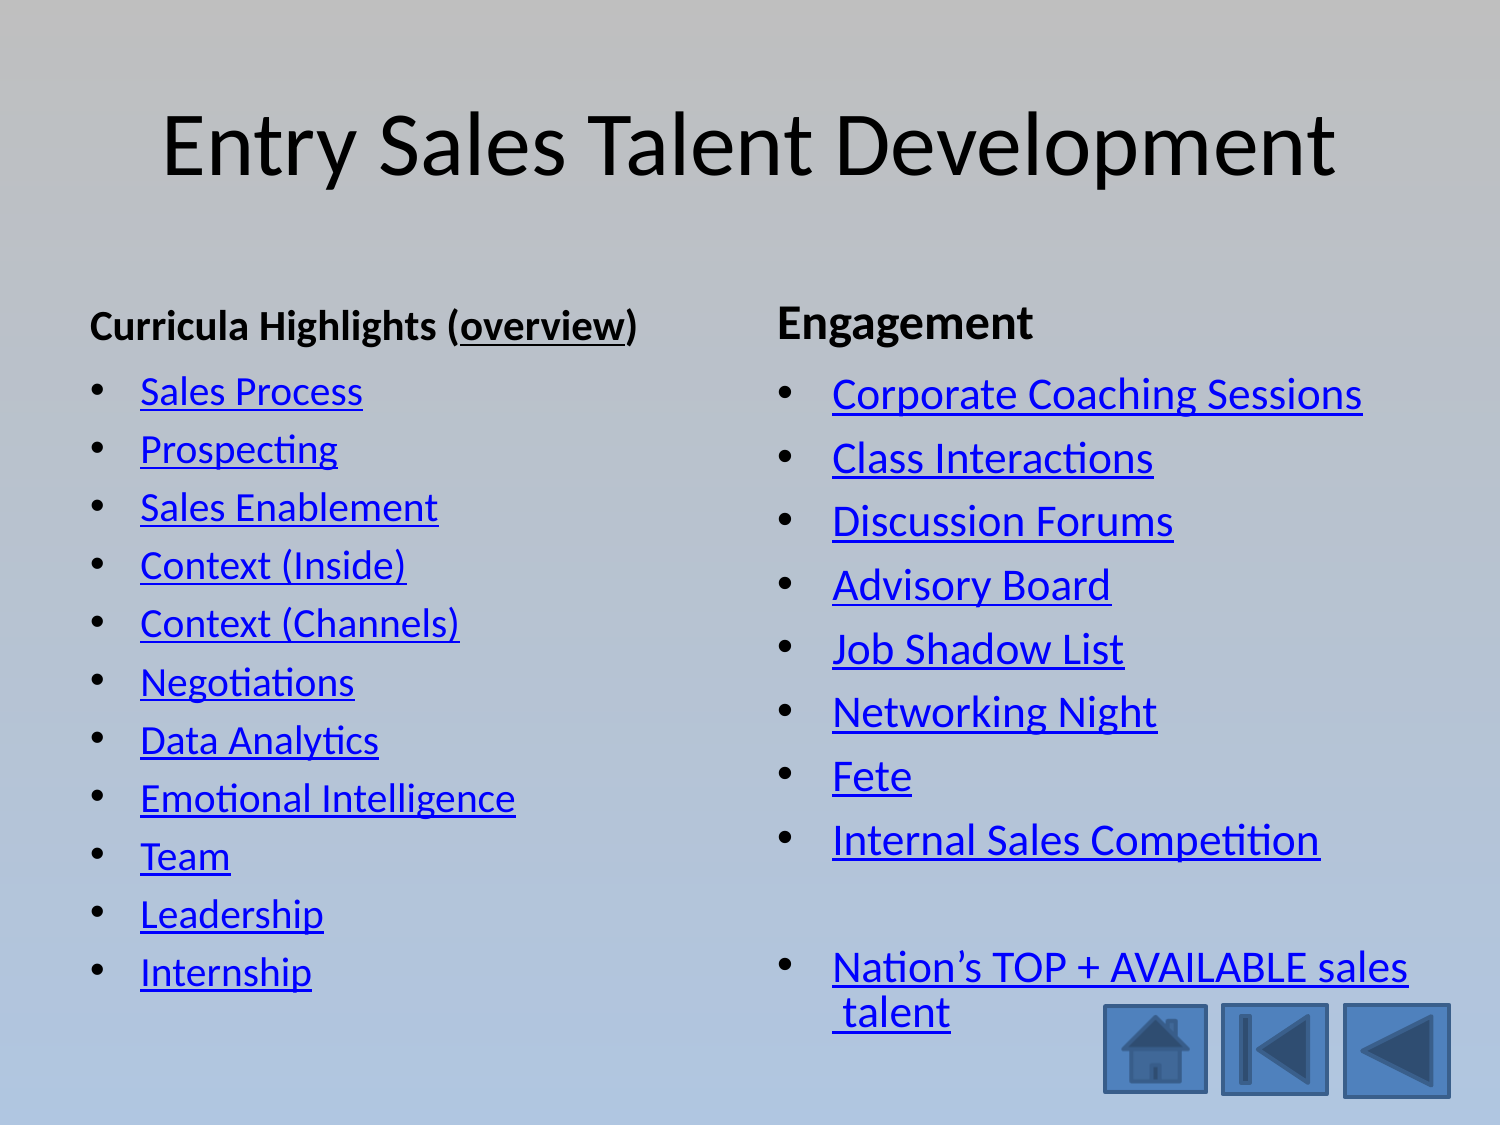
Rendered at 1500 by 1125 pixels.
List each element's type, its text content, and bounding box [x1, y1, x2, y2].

picture [1103, 1004, 1209, 1095]
text_box [1343, 1003, 1451, 1099]
list Engagement [761, 251, 1425, 356]
list Corporate Coaching Sessions Class Interactions Discussion Forums Advisory Board Job Shadow List Networking Night Fete Internal Sales Competition Nation’s TOP + AVAILABLE sales talent [761, 356, 1425, 1005]
list Sales Process Prospecting Sales Enablement Context (Inside) Context (Channels) Negotiations Data Analytics Emotional Intelligence Team Leadership Internship [75, 356, 738, 1005]
title Entry Sales Talent Development [75, 45, 1425, 233]
text_box [1221, 1003, 1329, 1096]
list Curricula Highlights (overview) [75, 251, 738, 356]
